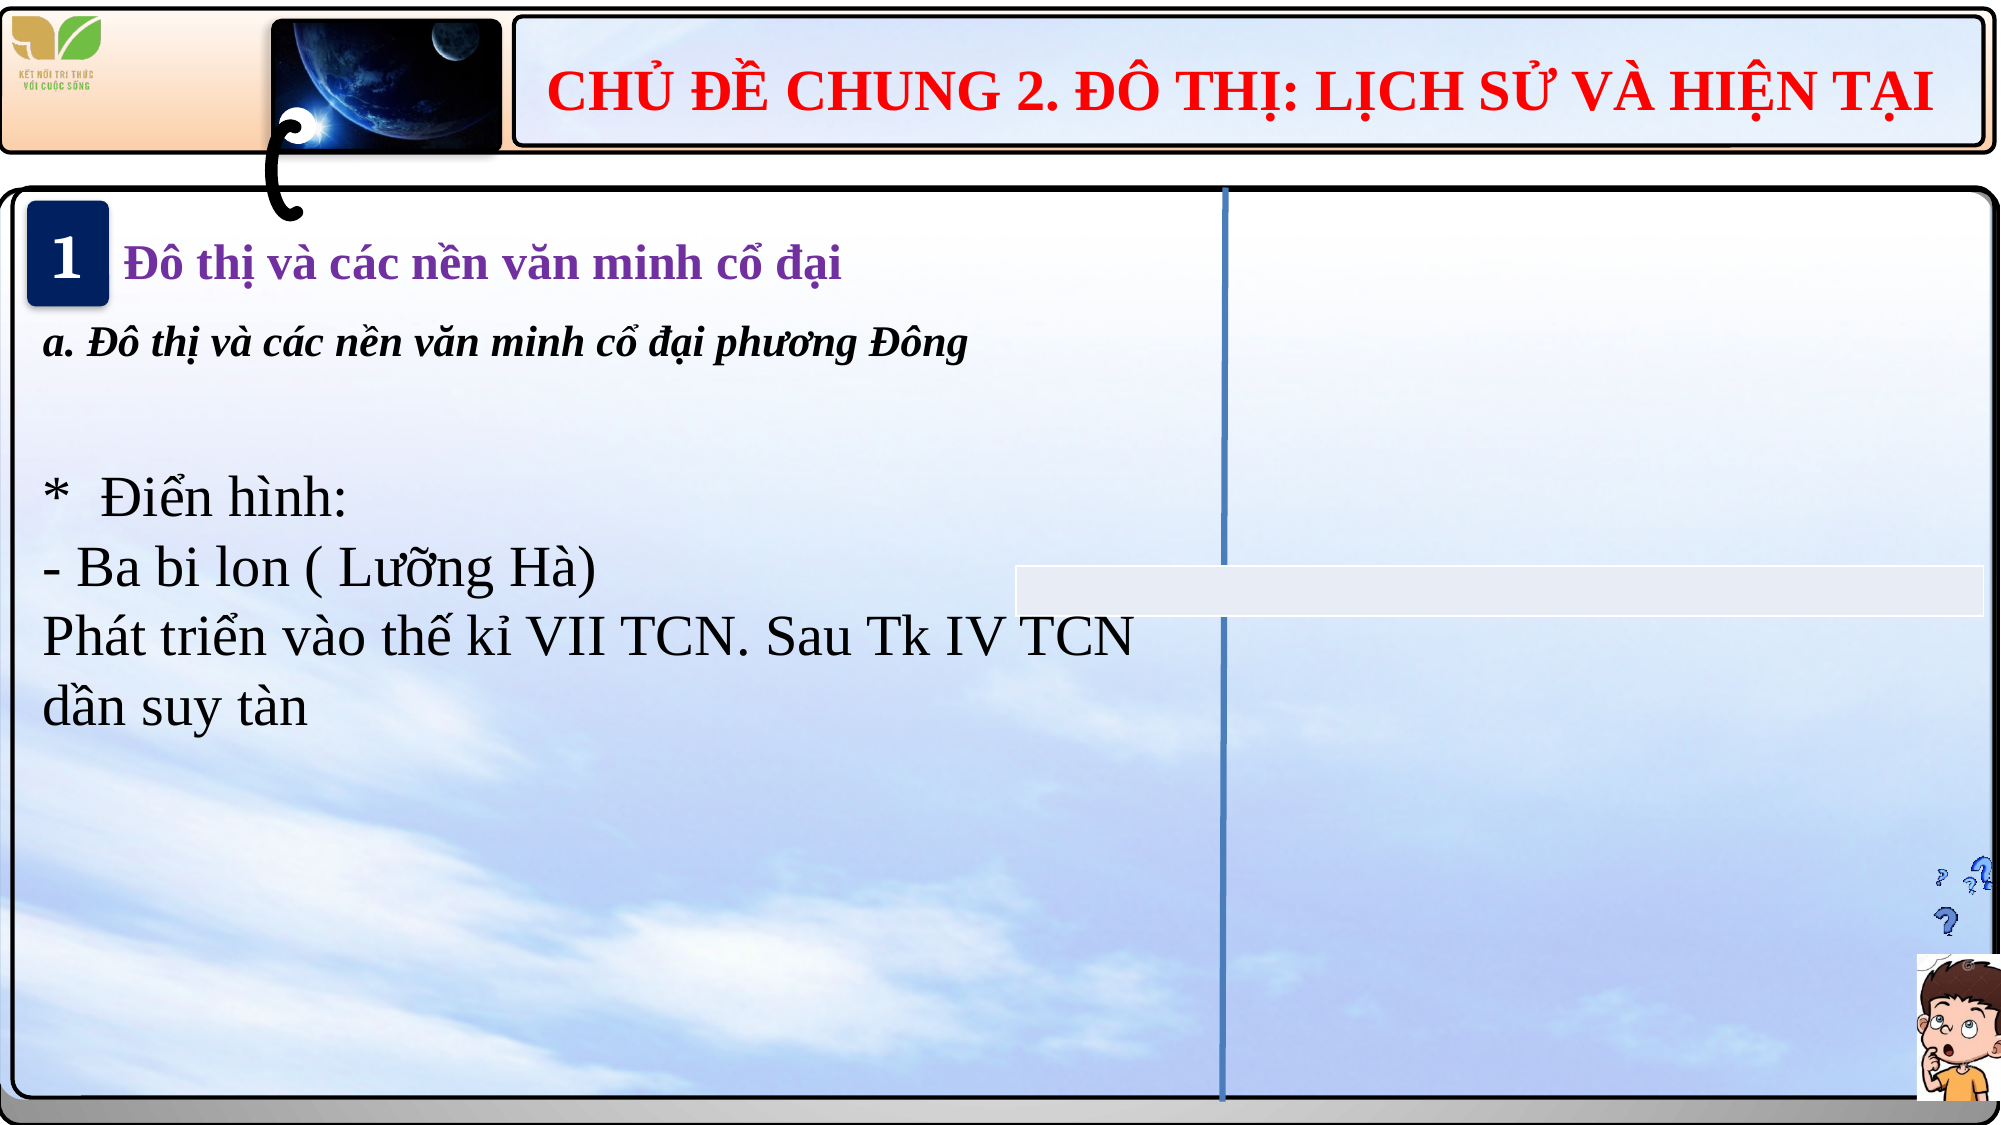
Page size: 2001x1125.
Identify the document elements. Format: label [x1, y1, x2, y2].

text_box [1222, 187, 1226, 1102]
picture [0, 0, 113, 109]
picture [0, 191, 1222, 1100]
text_box [0, 8, 1995, 153]
picture [274, 20, 501, 152]
text_box [0, 1111, 1998, 1125]
picture [1226, 191, 2001, 1101]
picture [512, 16, 1984, 146]
